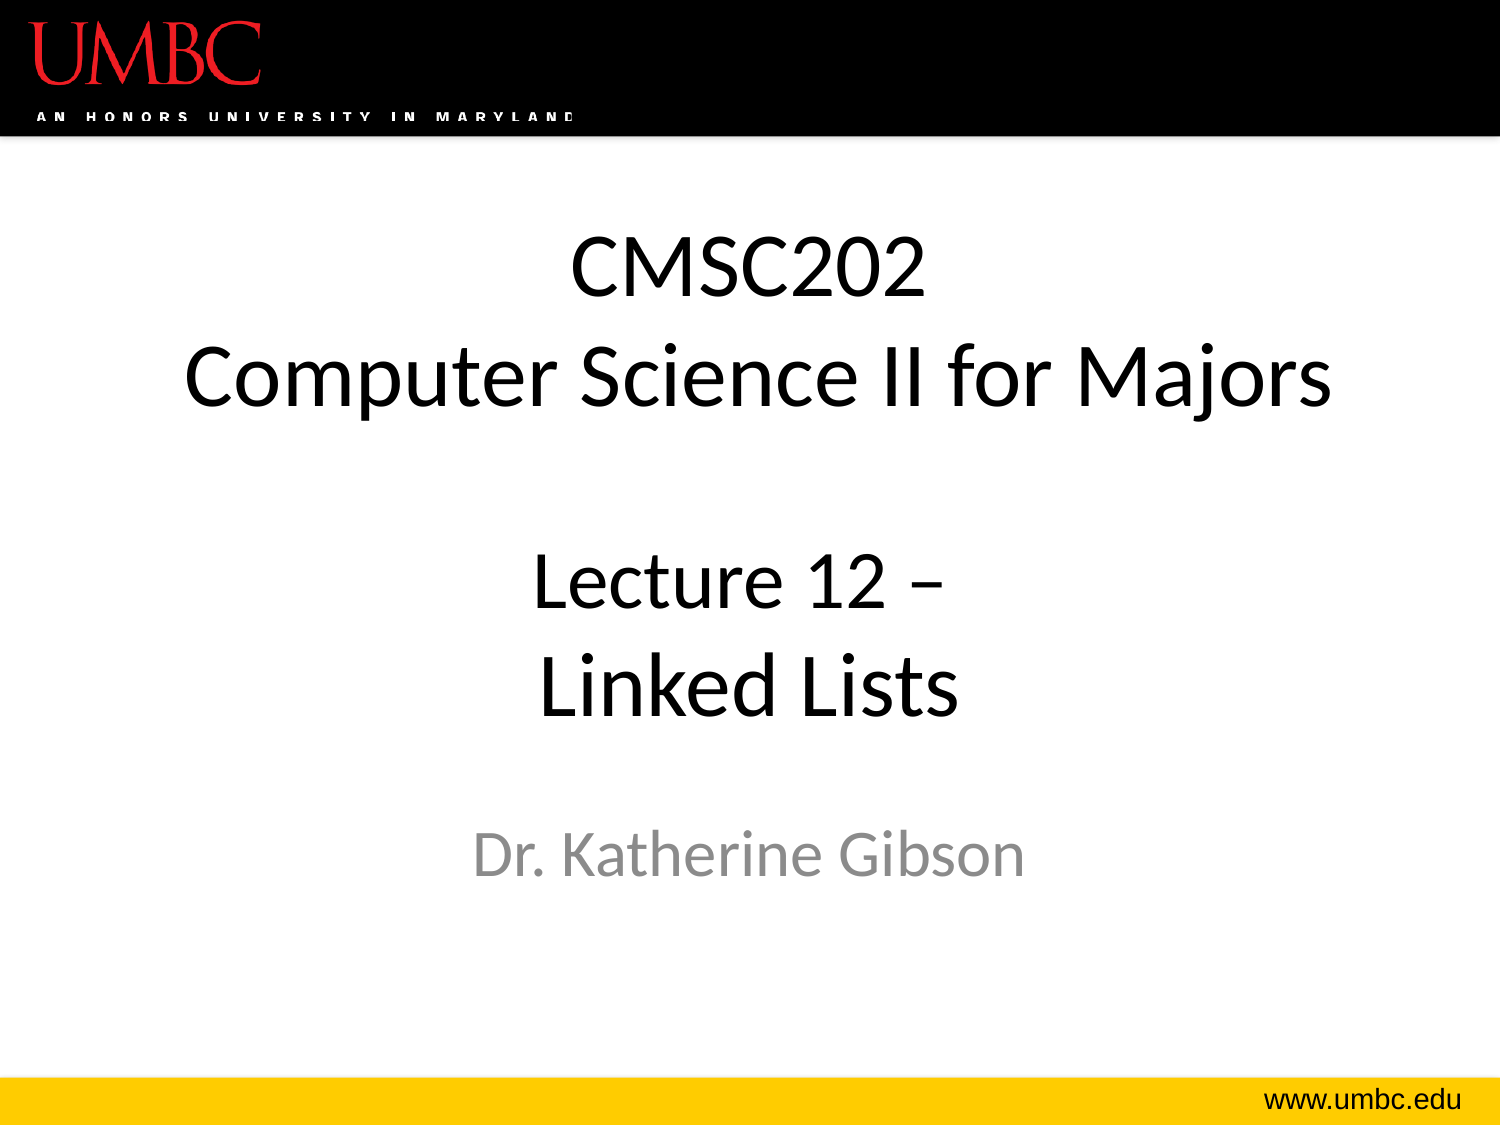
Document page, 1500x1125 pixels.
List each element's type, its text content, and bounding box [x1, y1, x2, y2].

subtitle Dr. Katherine Gibson [225, 708, 1275, 996]
title CMSC202 Computer Science II for Majors Lecture 12 – Linked Lists [112, 349, 1388, 591]
